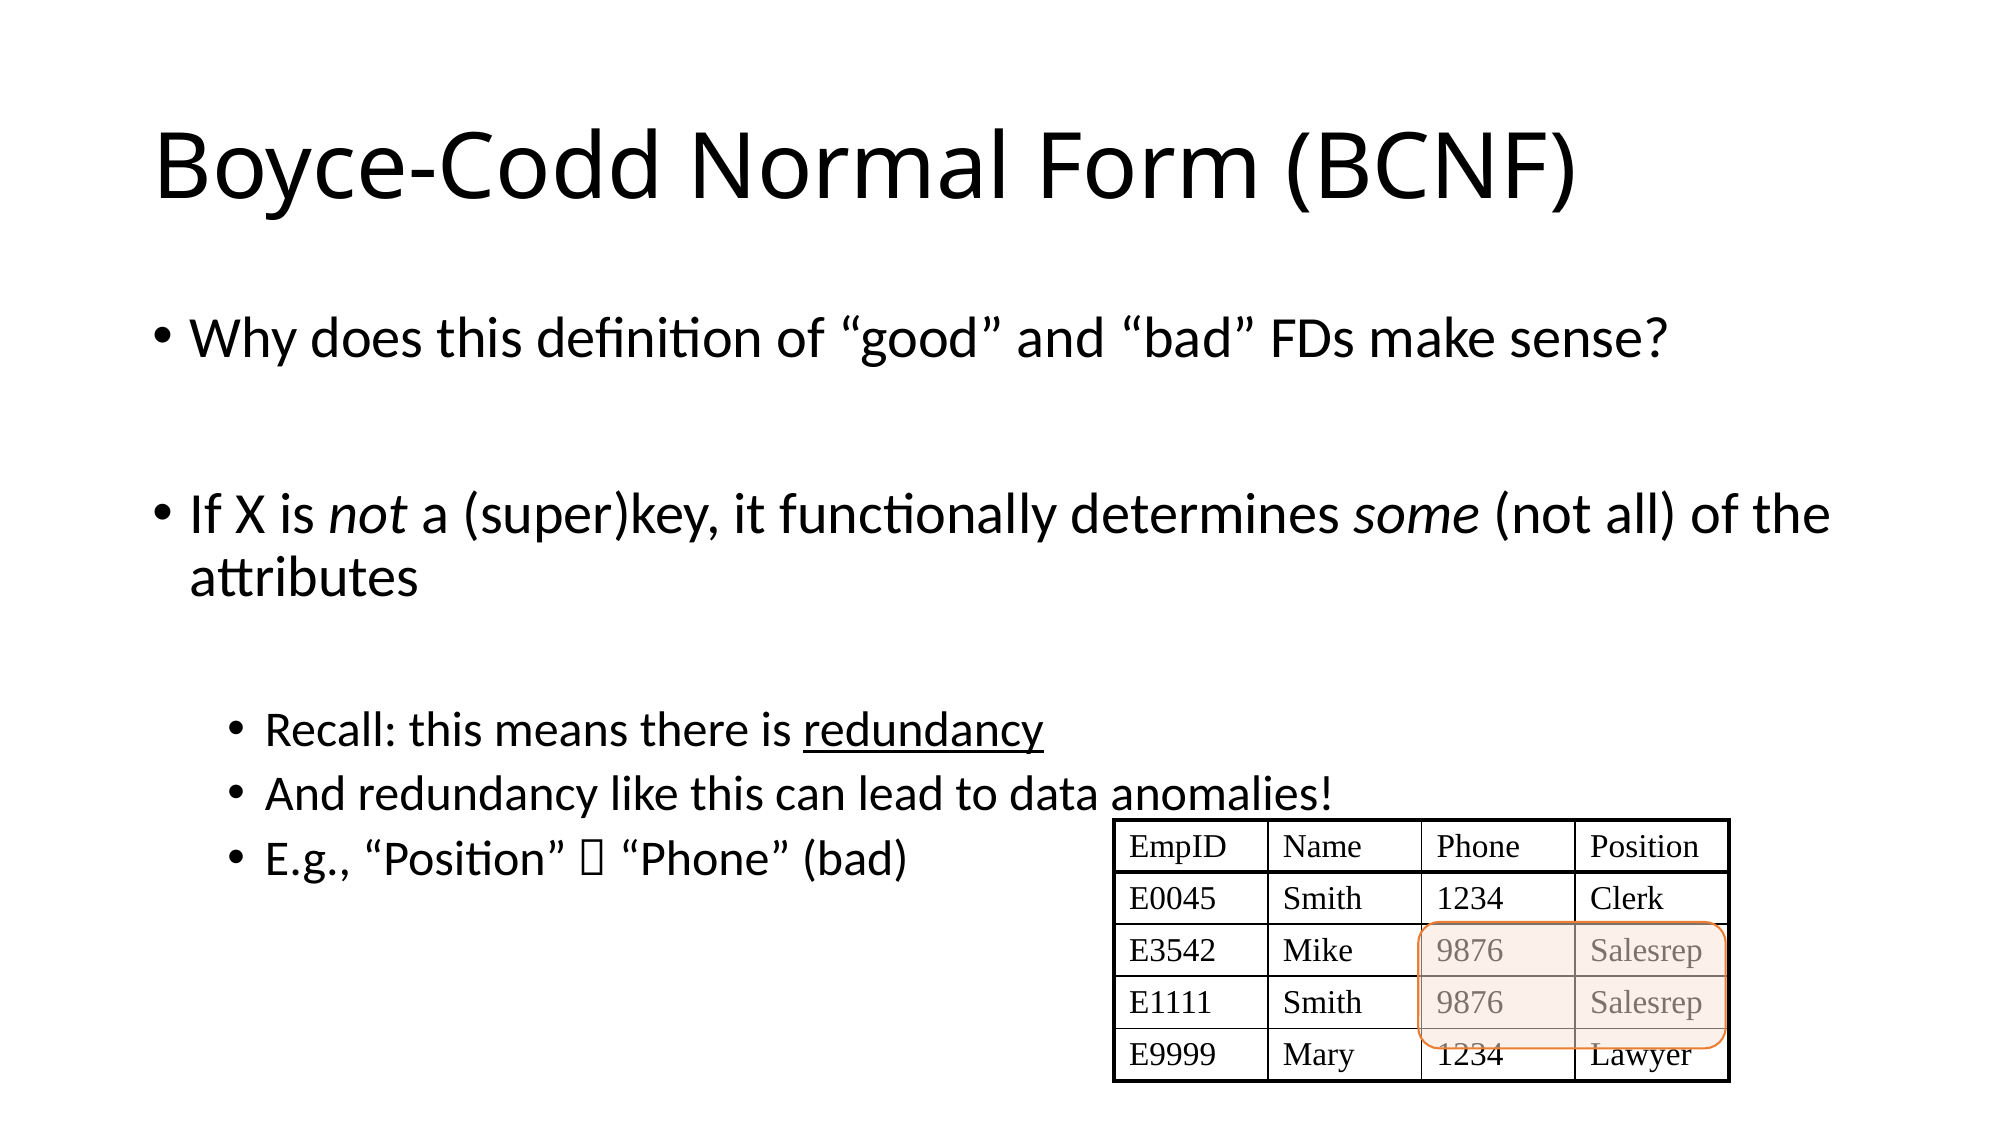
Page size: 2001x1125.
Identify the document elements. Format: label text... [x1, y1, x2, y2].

list Why does this definition of “good” and “bad” FDs make sense? If X is not a (super)key, it functionally determines some (not all) of the attributes Recall: this means there is redundancy And redundancy like this can lead to data anomalies! E.g., “Position”  “Phone” (bad) [137, 299, 1863, 1014]
table_cell Smith [1269, 874, 1421, 923]
table_header Name [1269, 822, 1421, 870]
table_cell E1111 [1116, 977, 1267, 1028]
table_cell E9999 [1116, 1029, 1267, 1079]
table_cell Mary [1269, 1029, 1421, 1079]
table_cell 1234 [1422, 1043, 1574, 1079]
title Boyce-Codd Normal Form (BCNF) [137, 59, 1863, 278]
text_box [1417, 920, 1727, 1050]
table_cell Lawyer [1576, 1034, 1727, 1079]
table_cell Smith [1269, 977, 1417, 1028]
table_cell E3542 [1116, 925, 1267, 975]
table_header EmpID [1116, 822, 1267, 870]
table_header Position [1576, 822, 1727, 870]
table_cell Mike [1269, 925, 1421, 975]
table_header Phone [1422, 822, 1574, 870]
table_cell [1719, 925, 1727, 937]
table_cell Clerk [1576, 874, 1727, 923]
table_cell E0045 [1116, 874, 1267, 923]
table_cell 1234 [1422, 874, 1574, 923]
